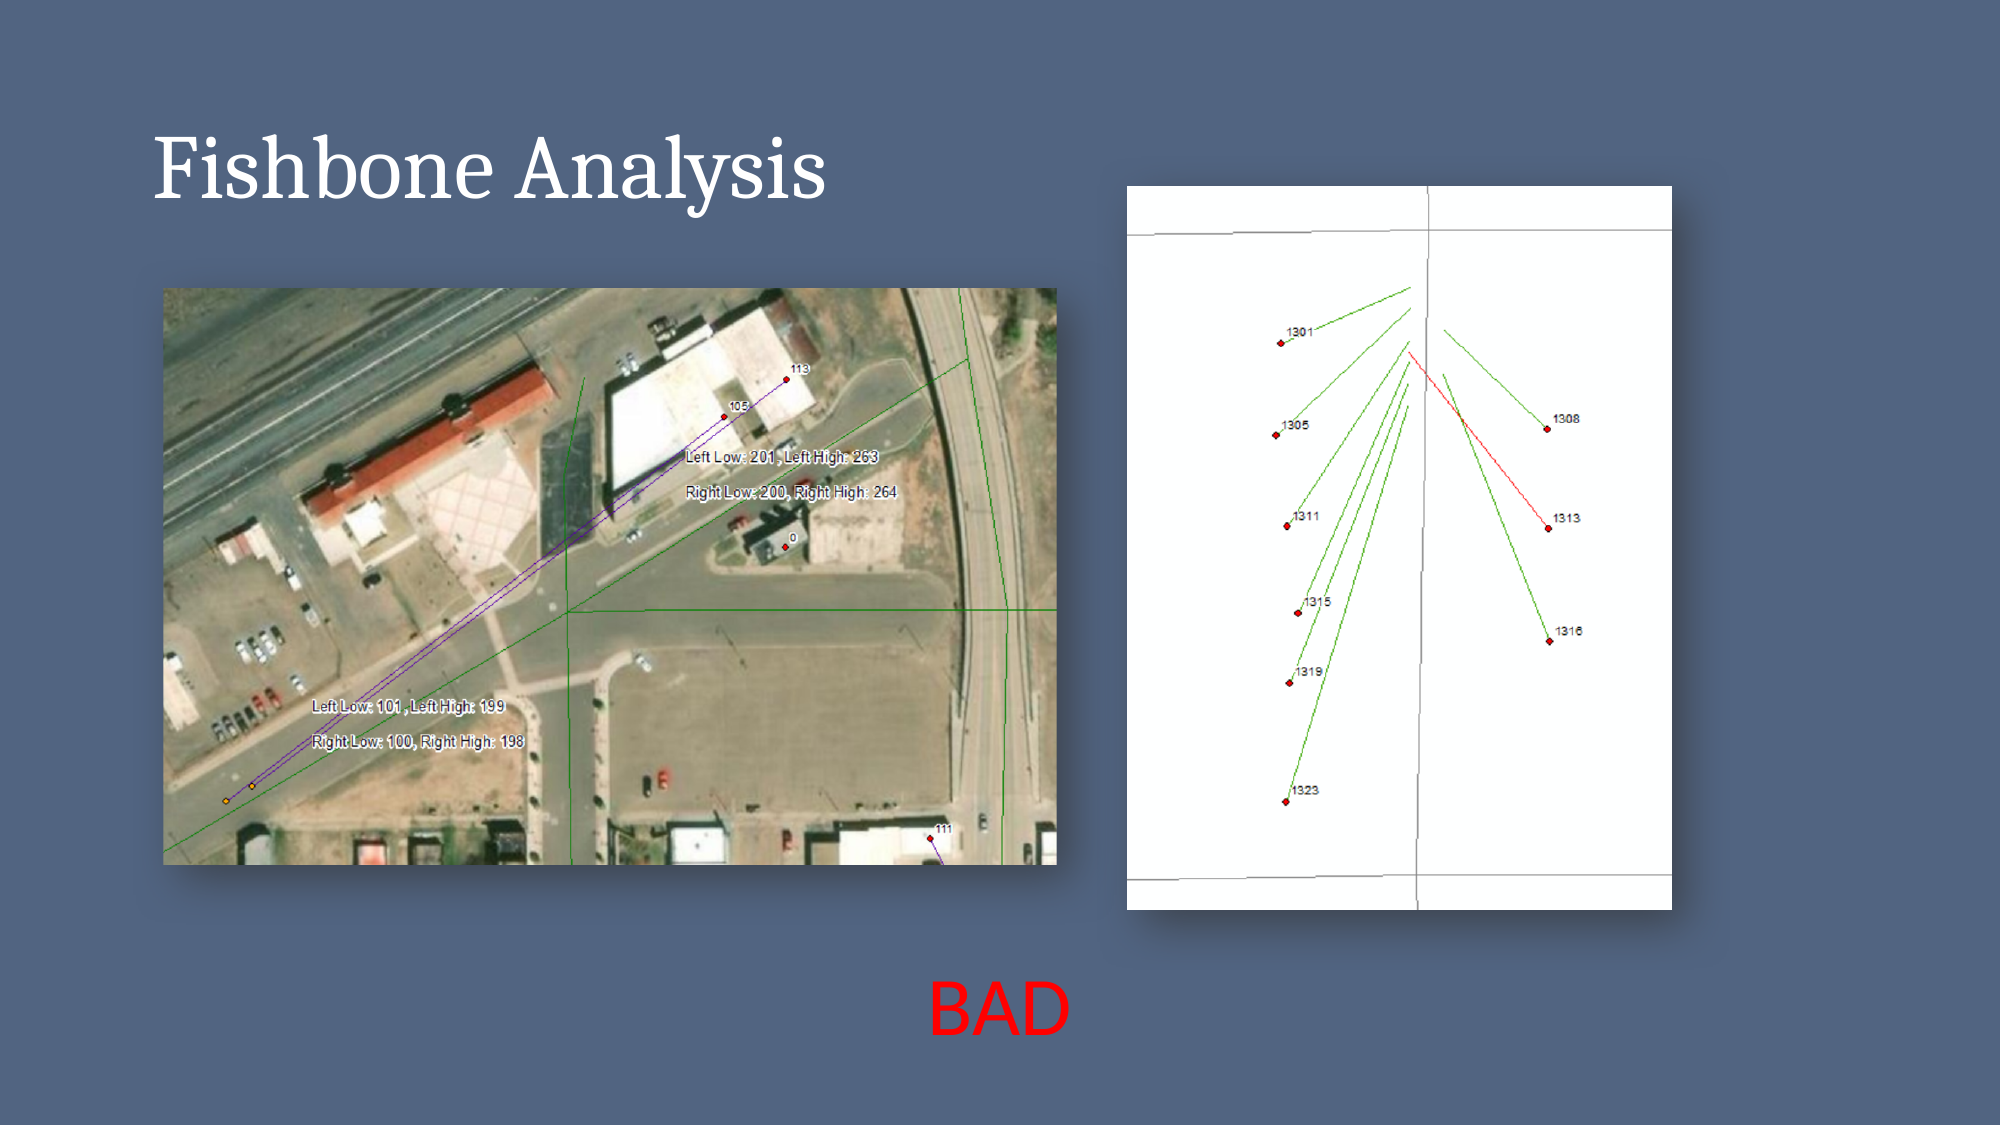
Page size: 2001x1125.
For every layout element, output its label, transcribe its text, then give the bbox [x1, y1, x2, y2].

text_box BAD [913, 944, 1087, 1060]
picture [163, 288, 1057, 865]
picture [1127, 186, 1672, 910]
title Fishbone Analysis [137, 59, 1863, 278]
